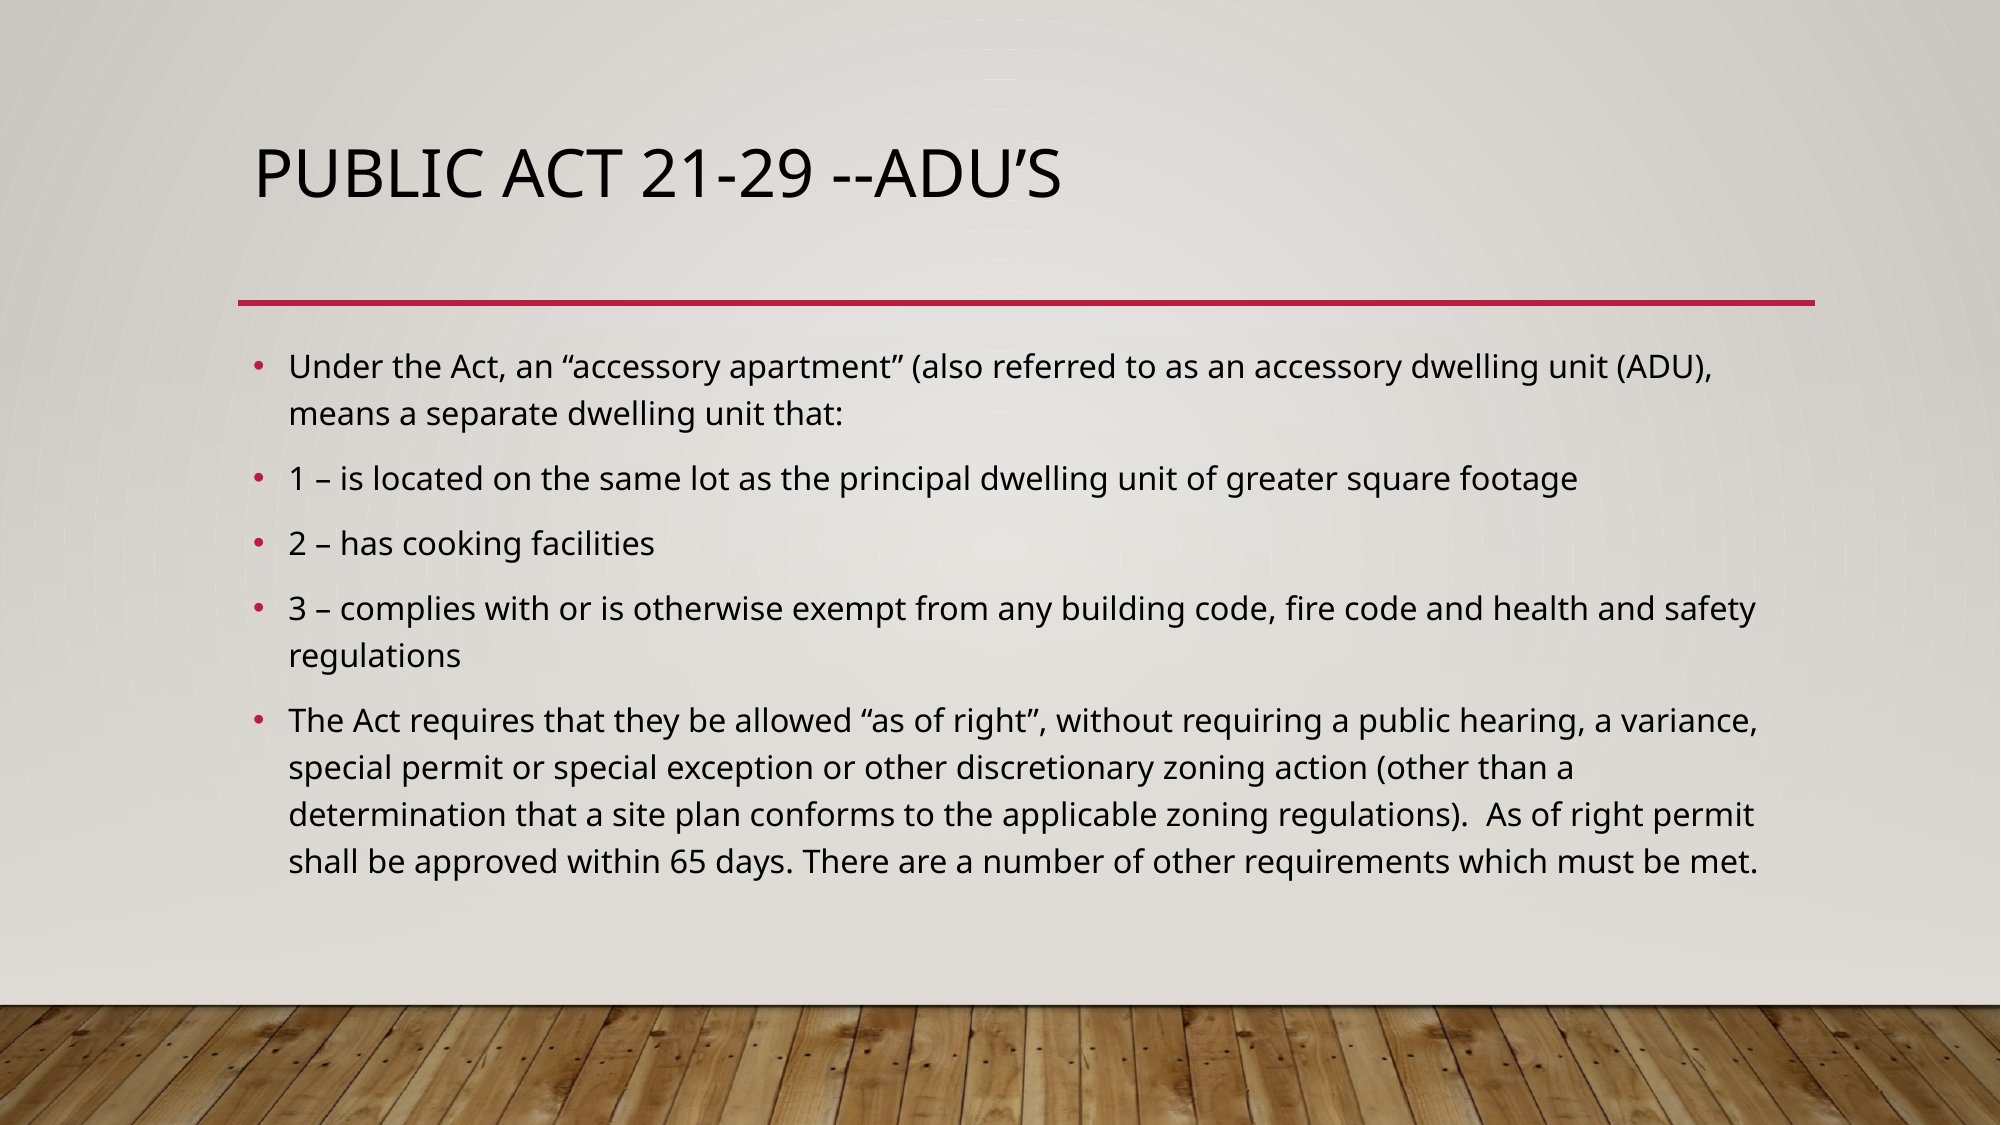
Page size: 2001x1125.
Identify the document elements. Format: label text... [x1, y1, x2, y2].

title Public act 21-29 --ADU’s [238, 131, 1814, 305]
list Under the Act, an “accessory apartment” (also referred to as an accessory dwelling unit (ADU), means a separate dwelling unit that: 1 – is located on the same lot as the principal dwelling unit of greater square footage 2 – has cooking facilities 3 – complies with or is otherwise exempt from any building code, fire code and health and safety regulations The Act requires that they be allowed “as of right”, without requiring a public hearing, a variance, special permit or special exception or other discretionary zoning action (other than a determination that a site plan conforms to the applicable zoning regulations). As of right permit shall be approved within 65 days. There are a number of other requirements which must be met. [238, 330, 1814, 897]
picture [0, 1005, 2000, 1125]
